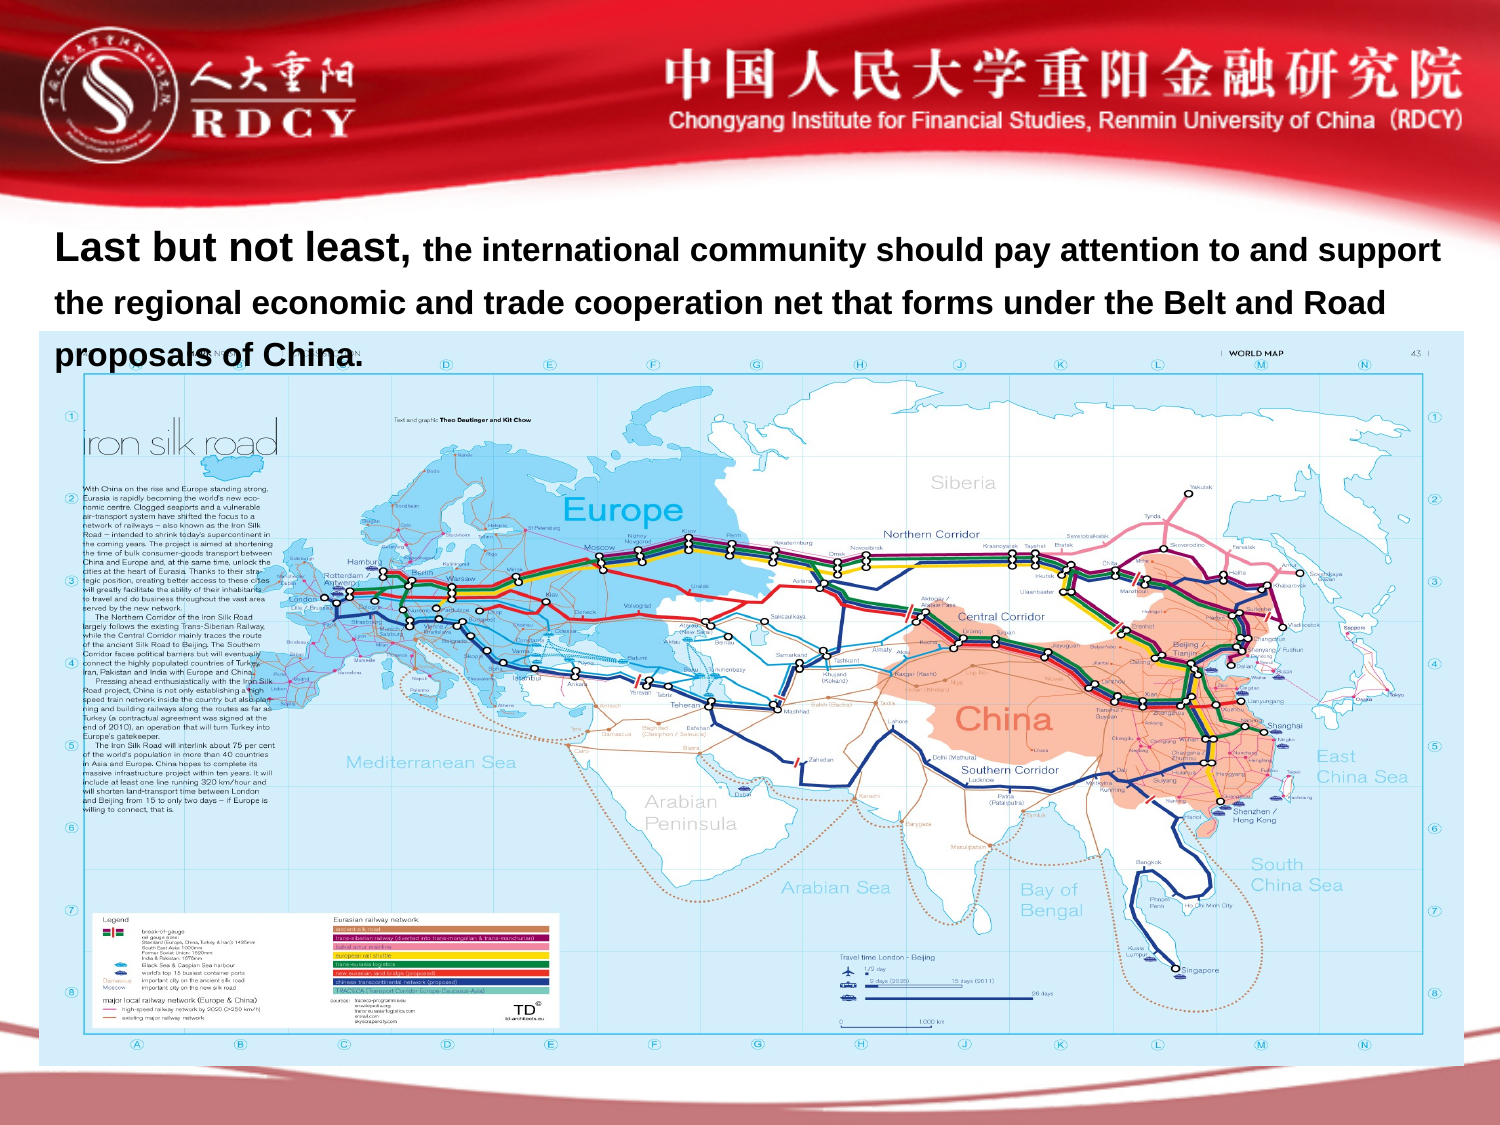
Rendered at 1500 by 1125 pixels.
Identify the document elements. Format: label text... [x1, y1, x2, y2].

text_box Last but not least, the international community should pay attention to and support the regional economic and trade cooperation net that forms under the Belt and Road proposals of China. [39, 196, 1463, 331]
picture [0, 0, 1500, 1125]
